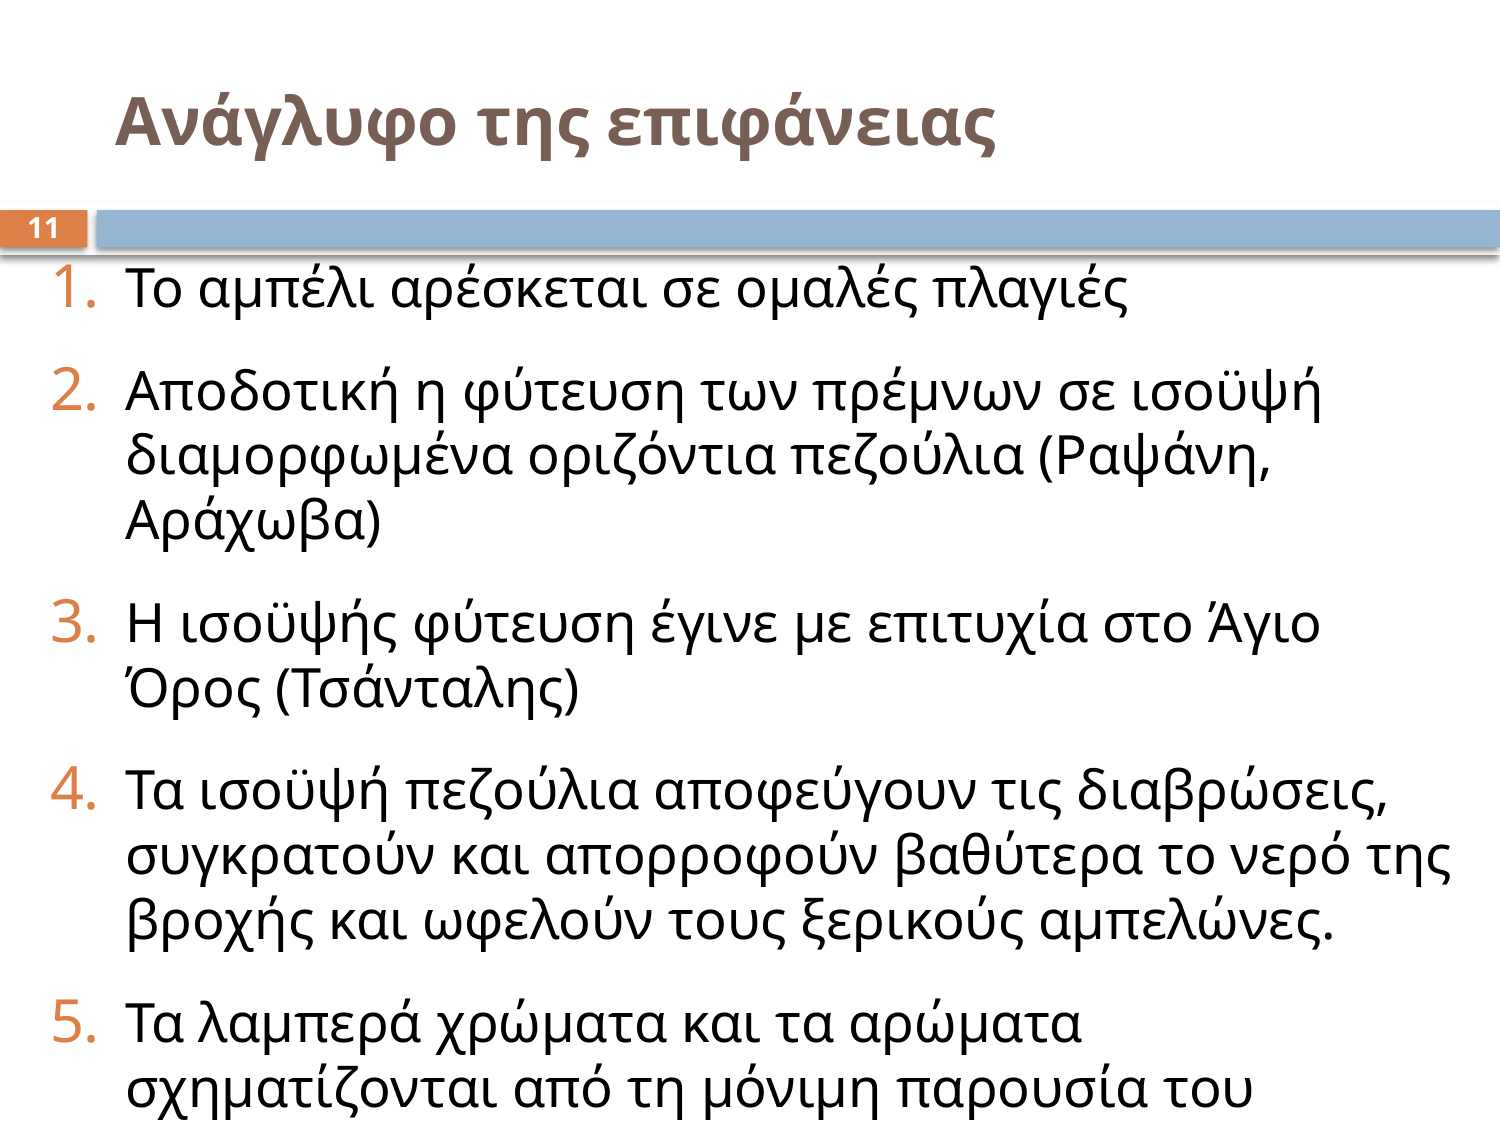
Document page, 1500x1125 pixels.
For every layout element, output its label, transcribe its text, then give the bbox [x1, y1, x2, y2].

slide_number 11 [0, 208, 88, 249]
list Το αμπέλι αρέσκεται σε ομαλές πλαγιές Αποδοτική η φύτευση των πρέμνων σε ισοϋψή διαμορφωμένα οριζόντια πεζούλια (Ραψάνη, Αράχωβα) Η ισοϋψής φύτευση έγινε με επιτυχία στο Άγιο Όρος (Τσάνταλης) Τα ισοϋψή πεζούλια αποφεύγουν τις διαβρώσεις, συγκρατούν και απορροφούν βαθύτερα το νερό της βροχής και ωφελούν τους ξερικούς αμπελώνες. Τα λαμπερά χρώματα και τα αρώματα σχηματίζονται από τη μόνιμη παρουσία του εδαφικού νερού. [35, 246, 1477, 1109]
title Ανάγλυφο της επιφάνειας [100, 37, 1438, 200]
